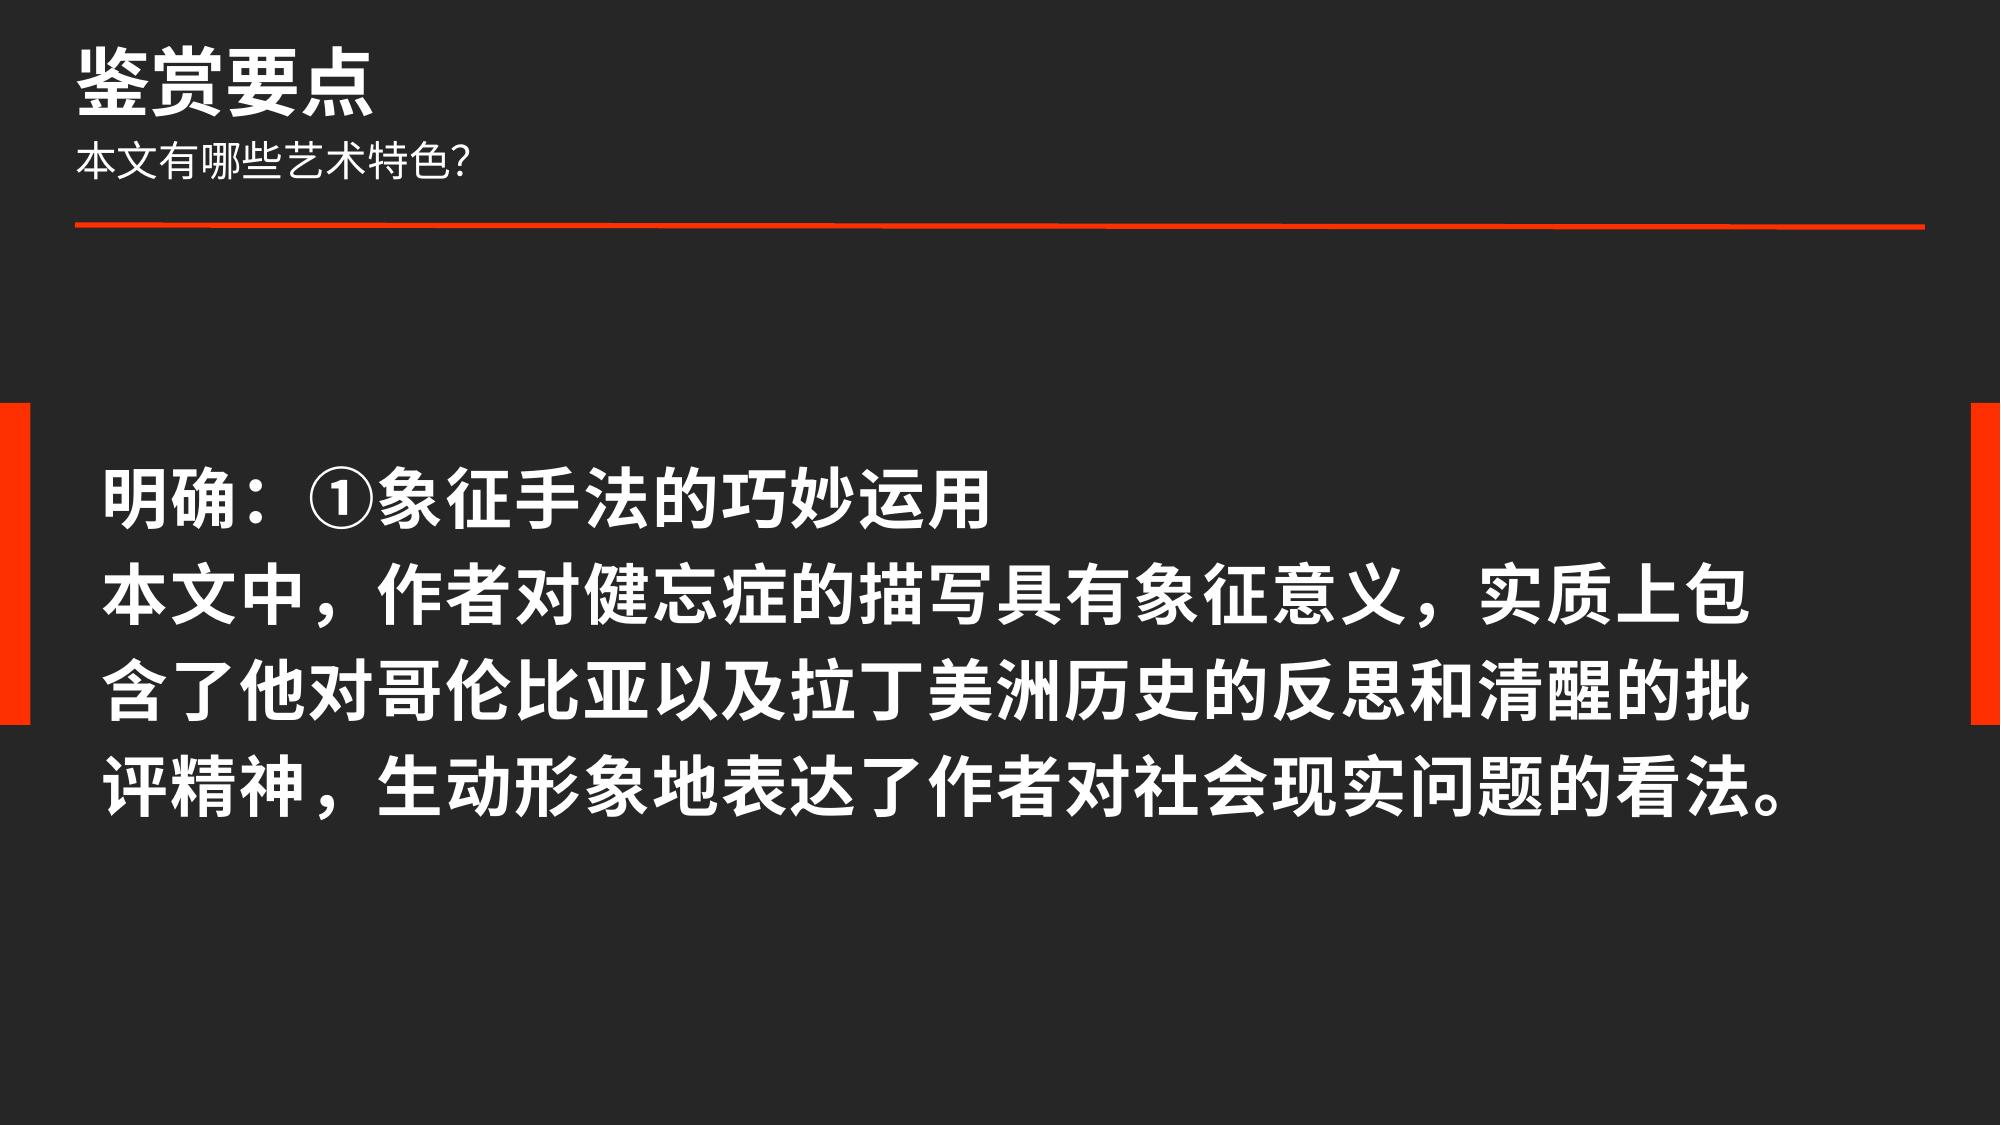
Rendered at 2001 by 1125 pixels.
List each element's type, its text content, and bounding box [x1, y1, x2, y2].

text_box 明确：①象征手法的巧妙运用 本文中，作者对健忘症的描写具有象征意义，实质上包含了他对哥伦比亚以及拉丁美洲历史的反思和清醒的批评精神，生动形象地表达了作者对社会现实问题的看法。 [91, 252, 1823, 1030]
text_box 本文有哪些艺术特色？ [75, 124, 1925, 200]
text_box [74, 224, 1925, 228]
text_box 鉴赏要点 [75, 24, 1925, 124]
text_box [0, 402, 32, 726]
text_box [1970, 402, 2000, 726]
